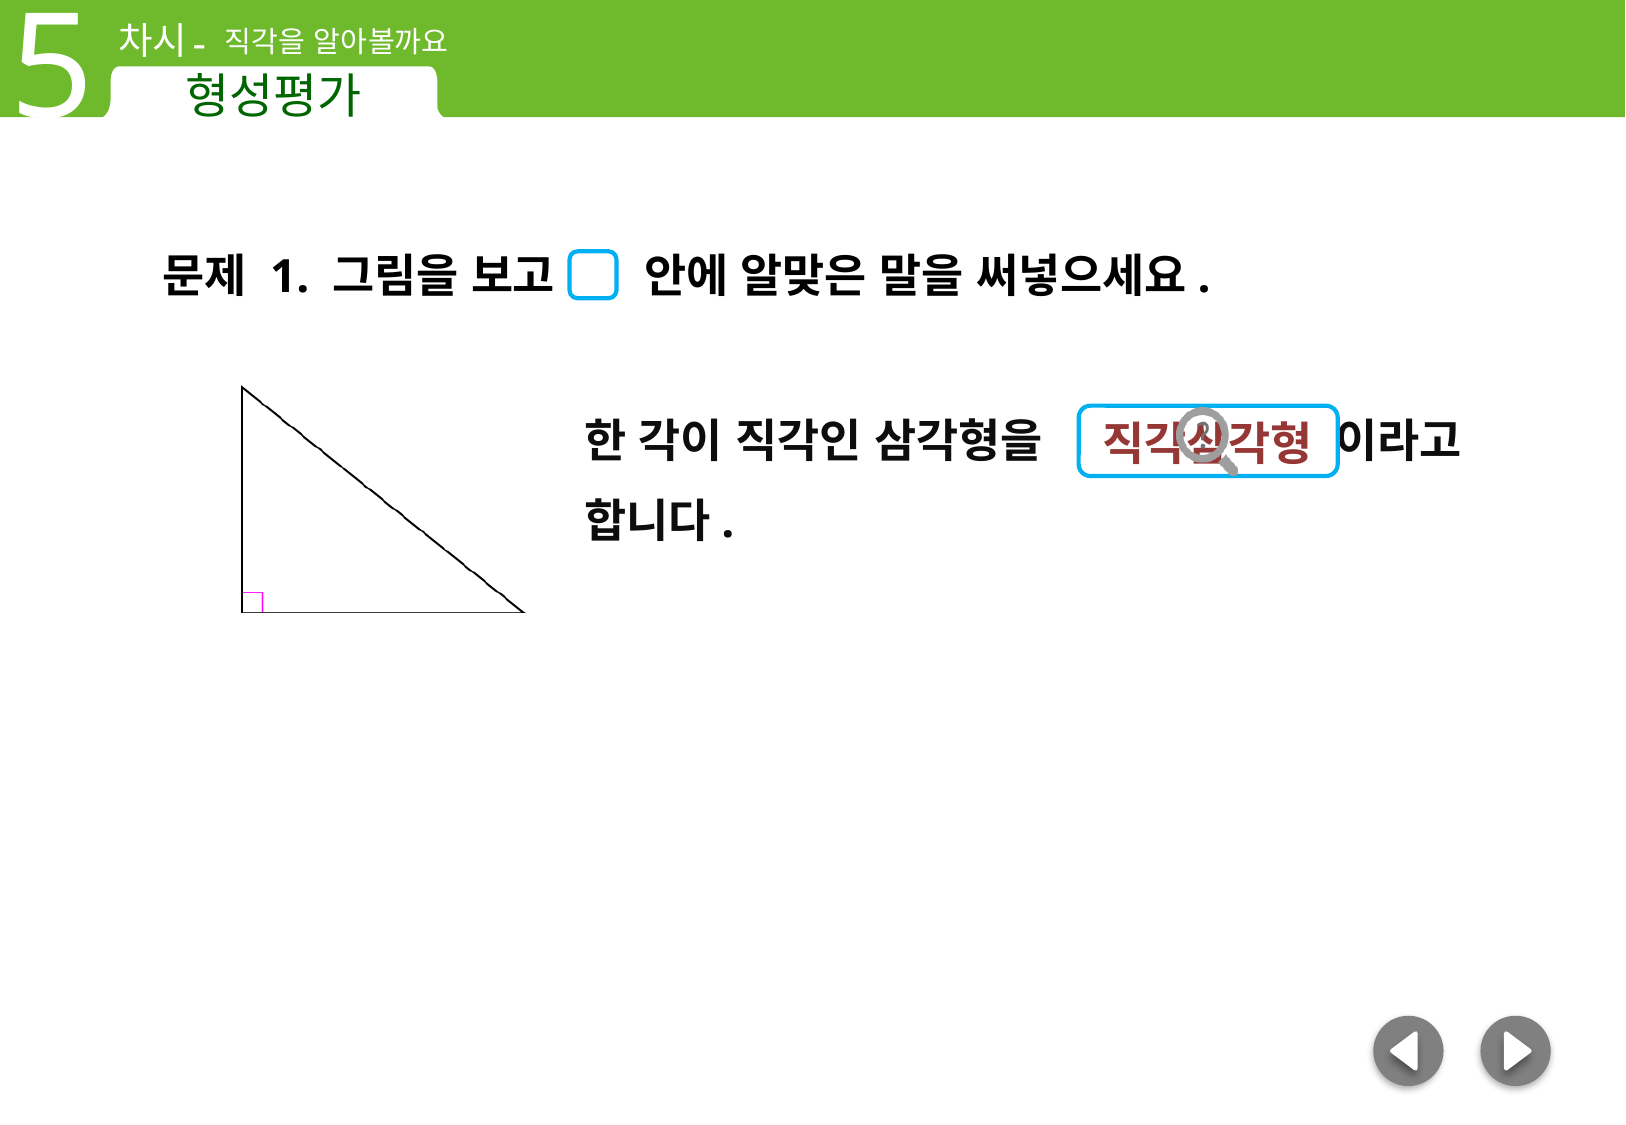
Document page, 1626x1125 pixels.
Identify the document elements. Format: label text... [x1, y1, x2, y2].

text_box [0, 0, 1625, 75]
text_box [1480, 1015, 1551, 1087]
picture [1176, 408, 1239, 475]
text_box 직각삼각형 [1240, 407, 1338, 477]
text_box [1081, 403, 1335, 407]
picture [240, 385, 526, 613]
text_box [1373, 1015, 1444, 1087]
text_box 직각삼각형 [1076, 407, 1173, 477]
text_box 한 각이 직각인 삼각형을 이라고 합니다. [569, 404, 1497, 554]
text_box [147, 239, 1372, 311]
